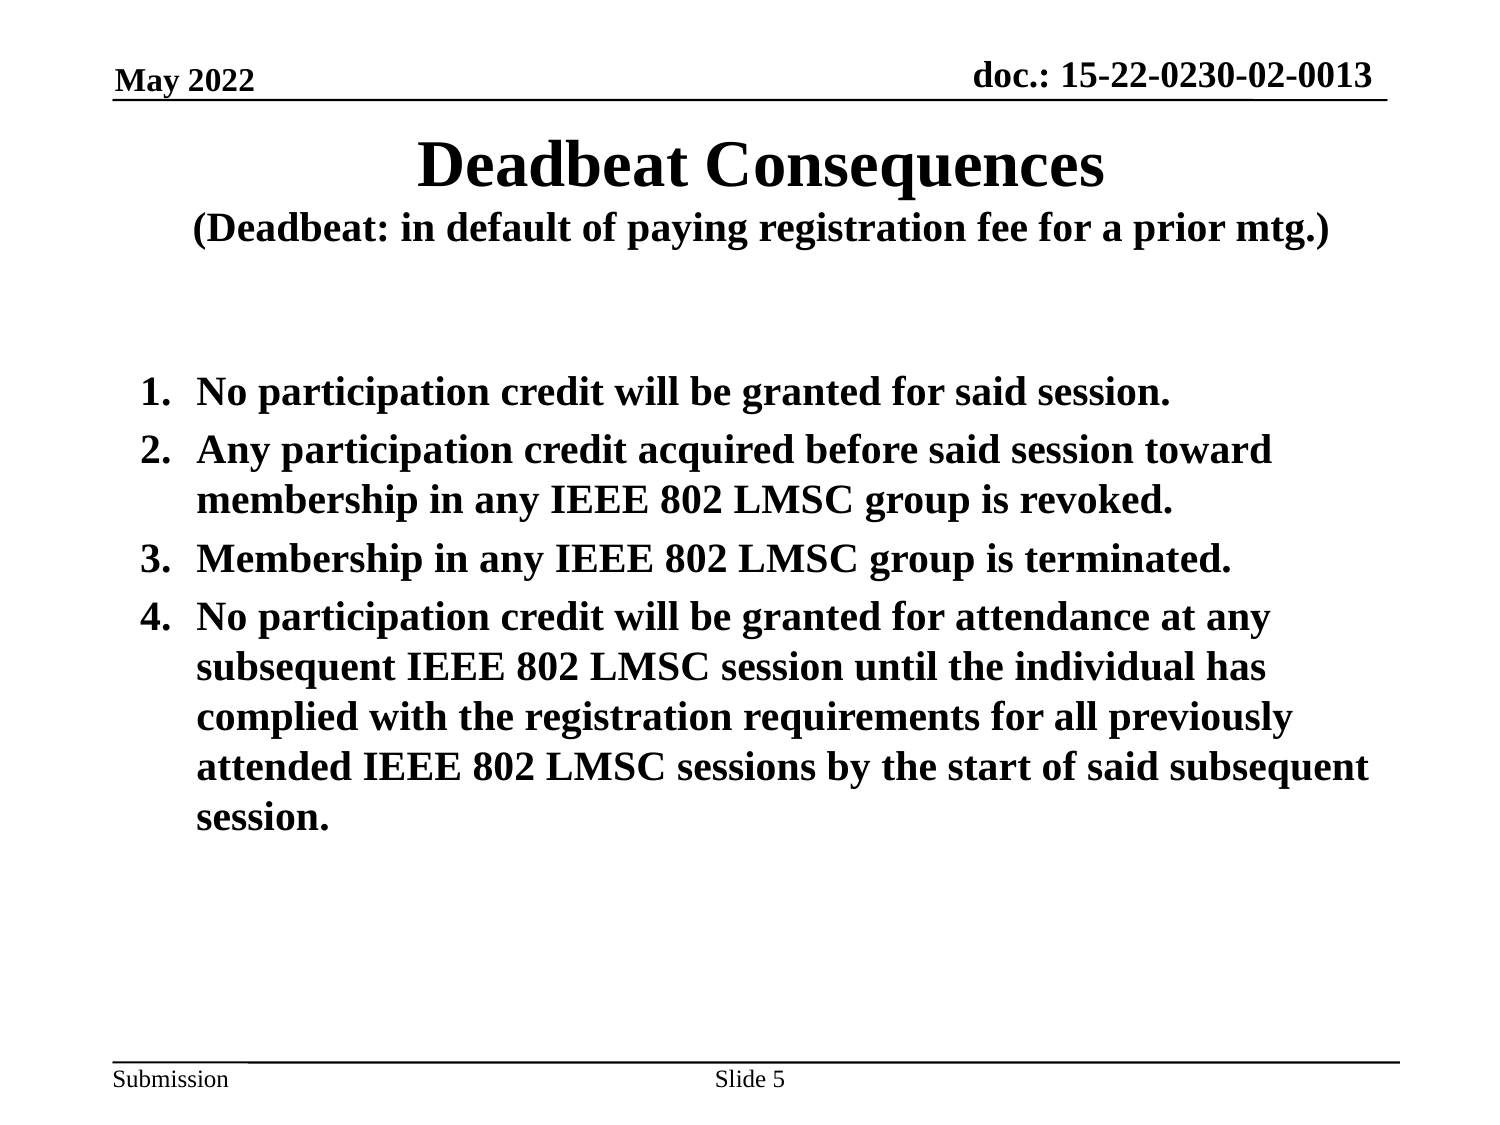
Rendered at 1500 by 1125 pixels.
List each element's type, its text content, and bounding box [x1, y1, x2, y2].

title Deadbeat Consequences (Deadbeat: in default of paying registration fee for a prior mtg.) [125, 112, 1399, 356]
list No participation credit will be granted for said session. Any participation credit acquired before said session toward membership in any IEEE 802 LMSC group is revoked. Membership in any IEEE 802 LMSC group is terminated. No participation credit will be granted for attendance at any subsequent IEEE 802 LMSC session until the individual has complied with the registration requirements for all previously attended IEEE 802 LMSC sessions by the start of said subsequent session. [125, 356, 1399, 1063]
slide_number Slide 5 [691, 1061, 809, 1123]
